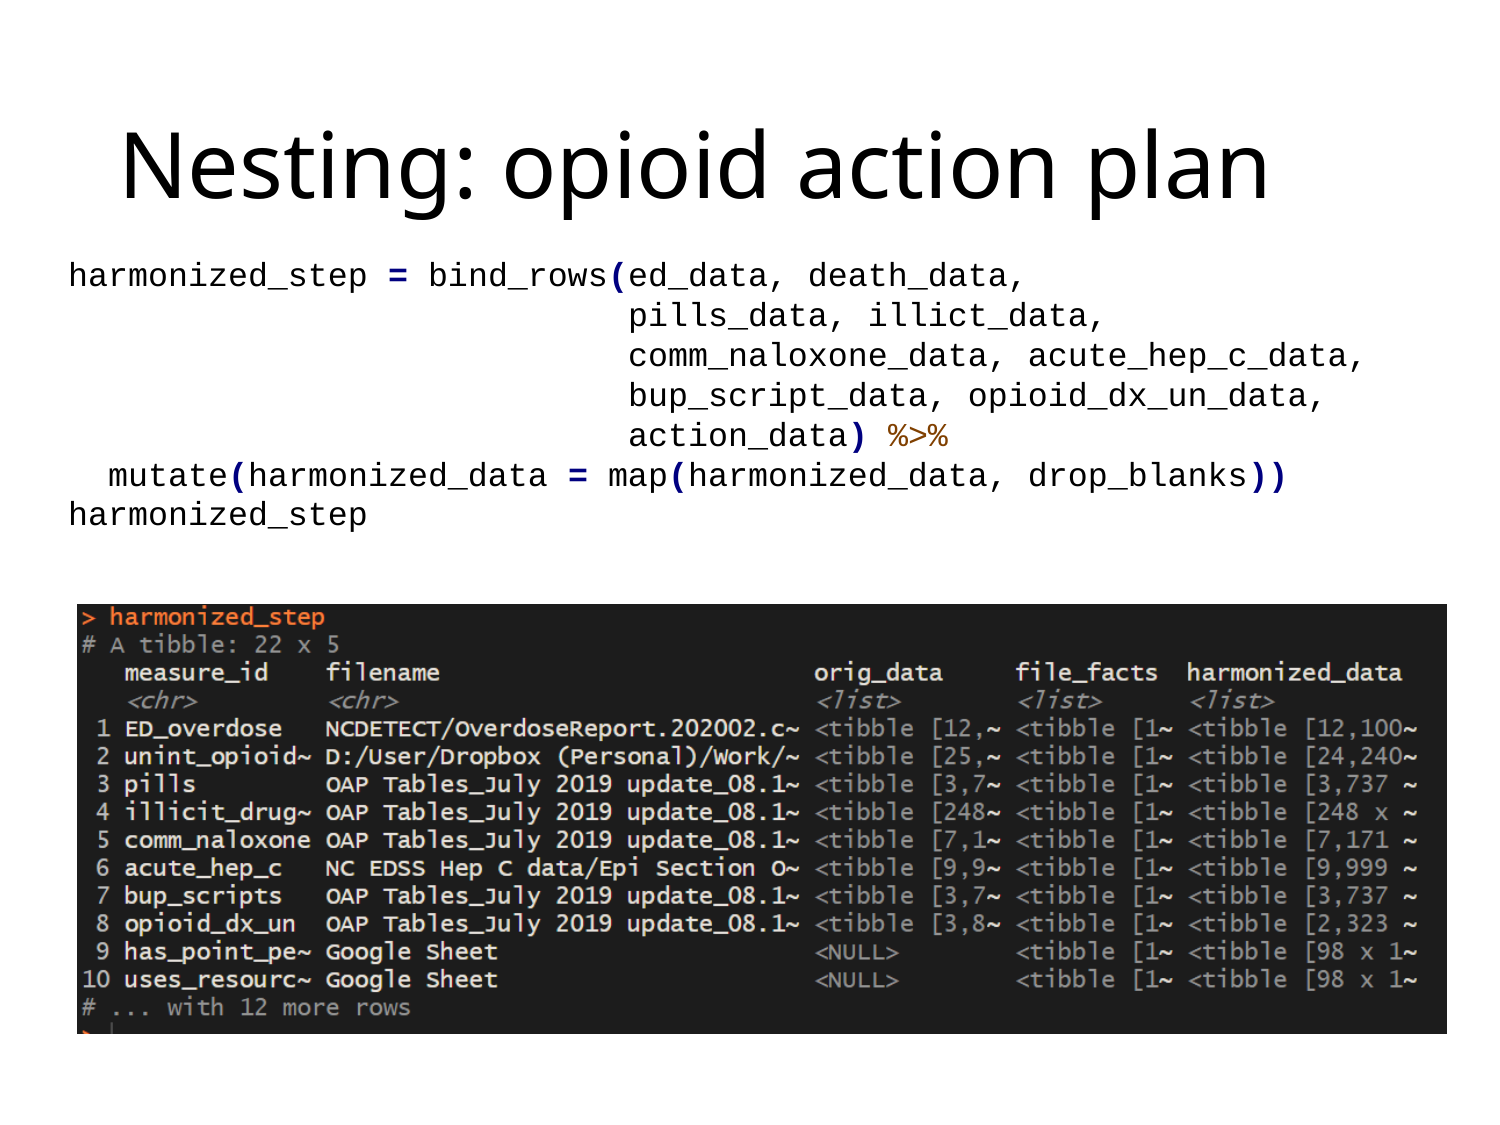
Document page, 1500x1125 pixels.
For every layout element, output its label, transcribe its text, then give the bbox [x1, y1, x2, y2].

title Nesting: opioid action plan [103, 59, 1447, 278]
text_box harmonized_step = bind_rows(ed_data, death_data, pills_data, illict_data, comm_naloxone_data, acute_hep_c_data, bup_script_data, opioid_dx_un_data, action_data) %>% mutate(harmonized_data = map(harmonized_data, drop_blanks)) harmonized_step [53, 245, 1397, 540]
picture [77, 604, 1447, 1034]
